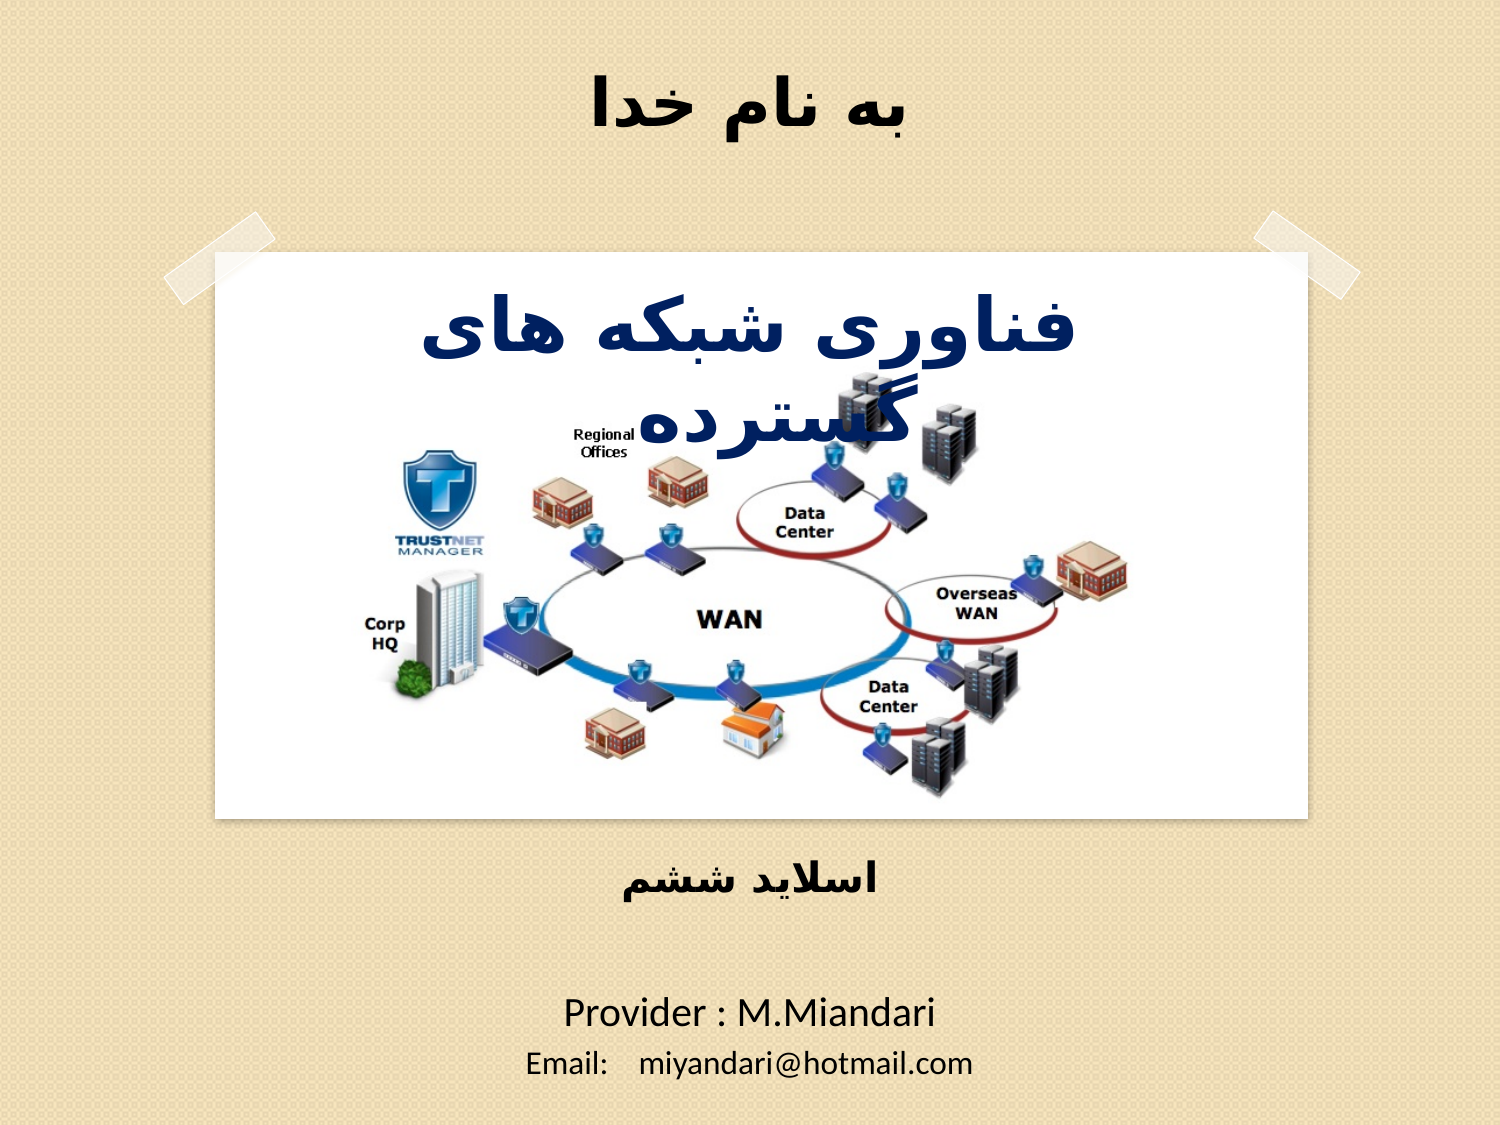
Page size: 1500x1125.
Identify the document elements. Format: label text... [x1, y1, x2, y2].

text_box به نام خدا [112, 46, 1388, 153]
text_box Provider : M.Miandari Email: miyandari@hotmail.com [427, 977, 1073, 1106]
text_box فناوری شبکه های گسترده [269, 269, 1231, 375]
picture [351, 356, 1139, 809]
text_box اسلايد ششم [427, 843, 1073, 915]
